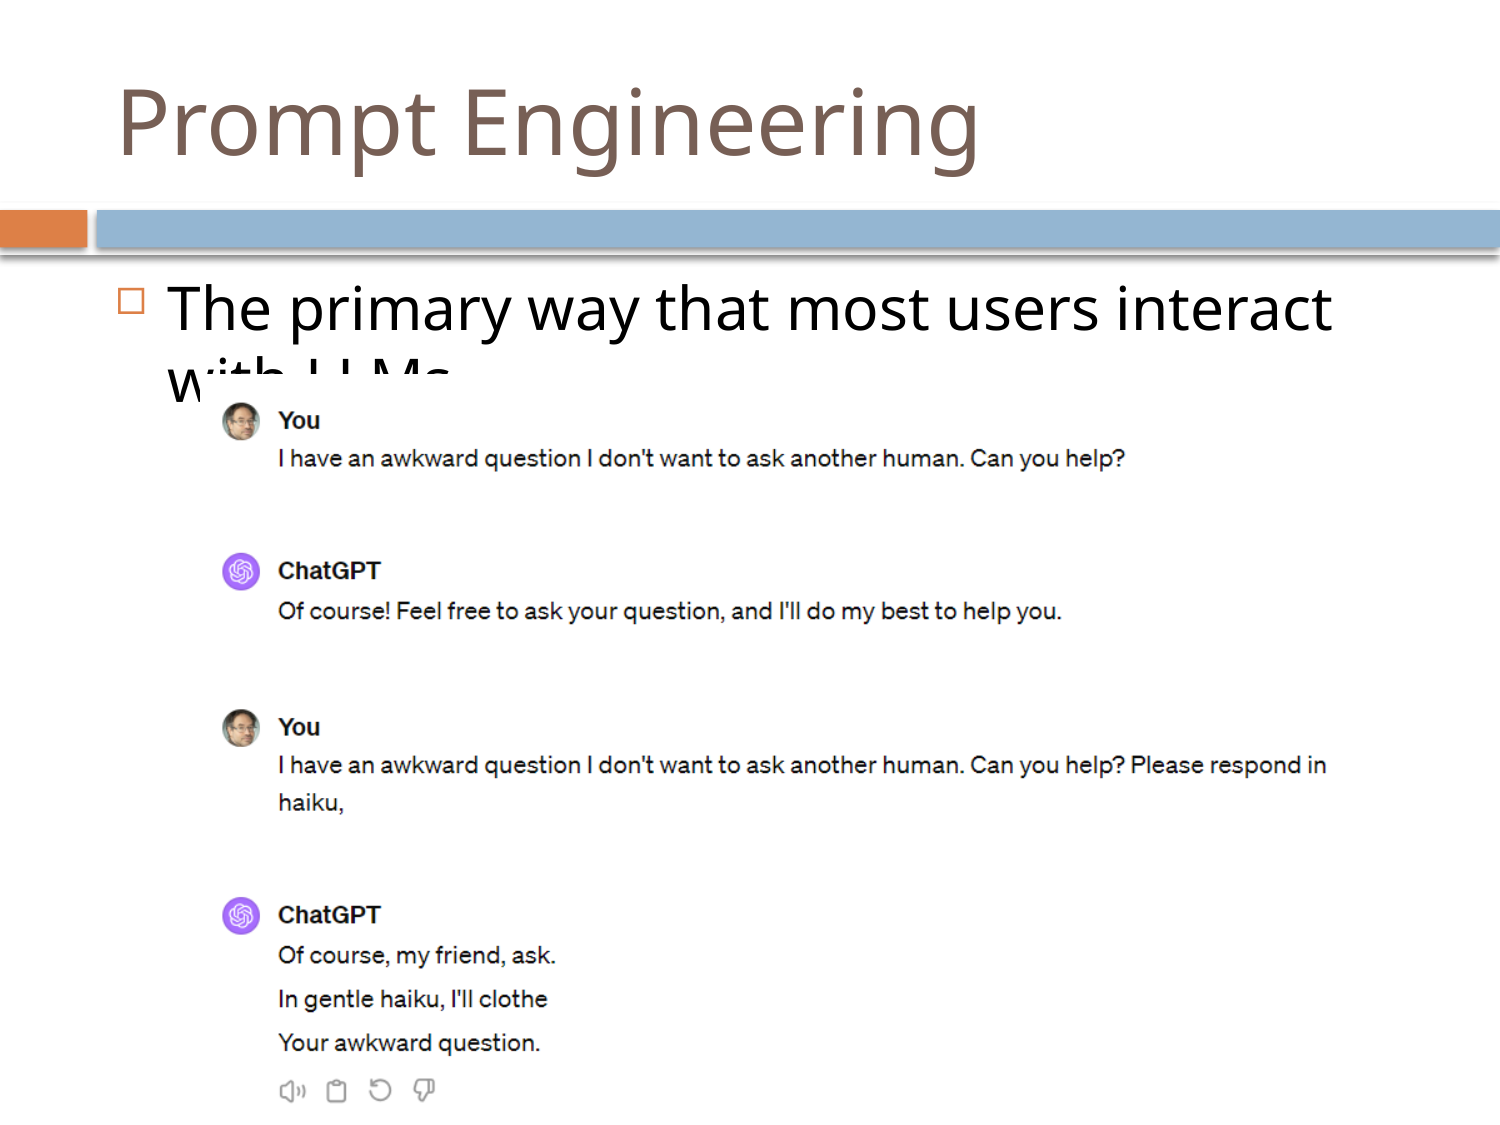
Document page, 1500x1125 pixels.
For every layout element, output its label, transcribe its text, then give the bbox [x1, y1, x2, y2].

picture [199, 374, 1373, 1125]
list The primary way that most users interact with LLMs [100, 262, 1438, 1000]
title Prompt Engineering [100, 37, 1438, 200]
